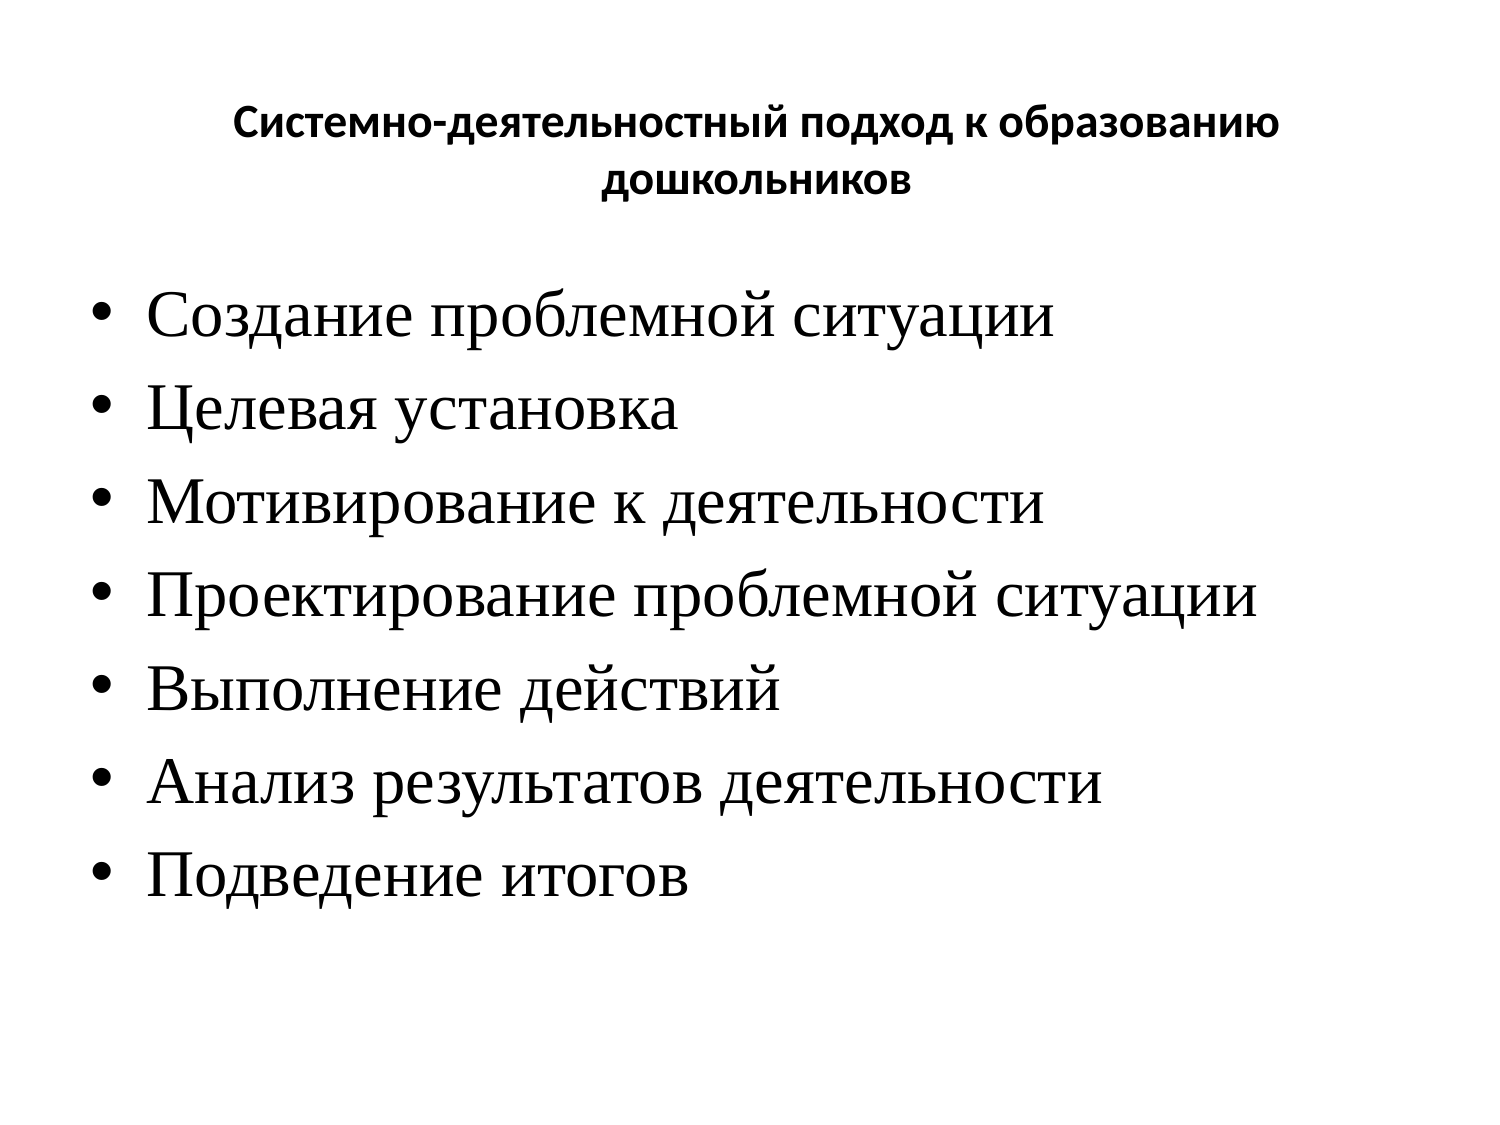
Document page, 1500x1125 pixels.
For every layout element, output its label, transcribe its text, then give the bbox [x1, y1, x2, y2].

title Системно-деятельностный подход к образованию дошкольников [82, 82, 1432, 270]
list Создание проблемной ситуации Целевая установка Мотивирование к деятельности Проектирование проблемной ситуации Выполнение действий Анализ результатов деятельности Подведение итогов [75, 262, 1425, 1005]
